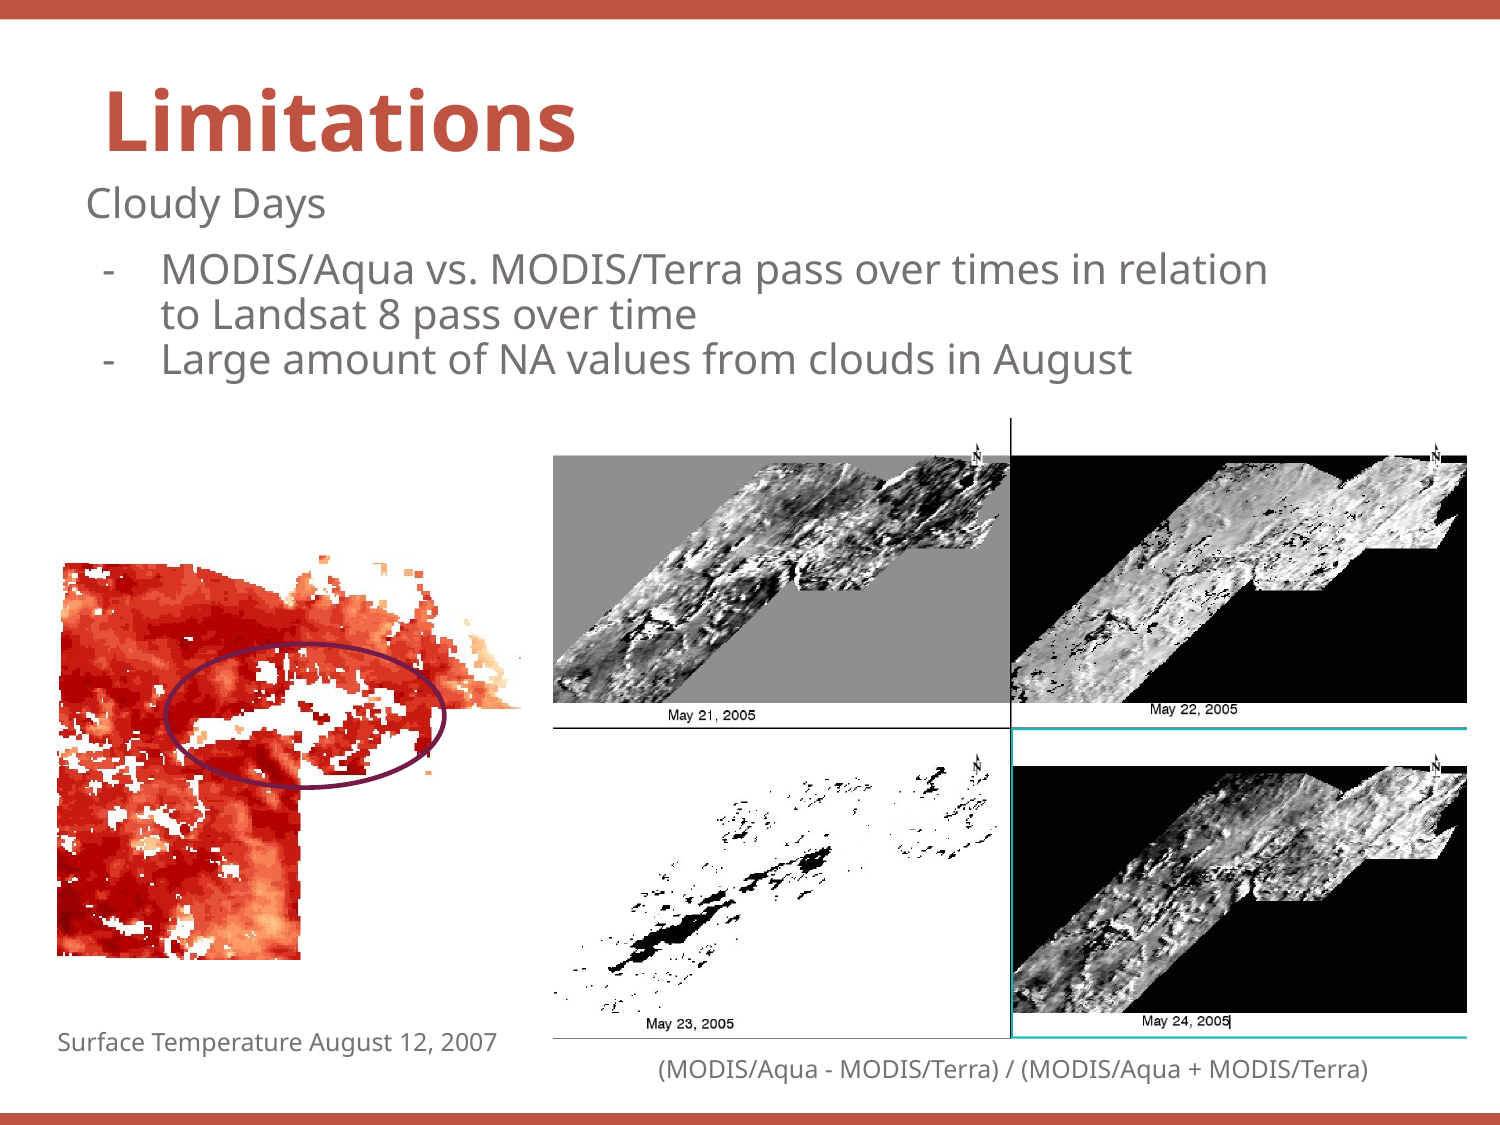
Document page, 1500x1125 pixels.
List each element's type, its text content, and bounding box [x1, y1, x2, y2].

picture [56, 541, 522, 960]
text_box Surface Temperature August 12, 2007 [33, 1011, 522, 1045]
list Cloudy Days MODIS/Aqua vs. MODIS/Terra pass over times in relation to Landsat 8 pass over time Large amount of NA values from clouds in August [70, 167, 1303, 504]
list Limitations [87, 13, 673, 185]
text_box (MODIS/Aqua - MODIS/Terra) / (MODIS/Aqua + MODIS/Terra) [561, 1047, 1467, 1073]
picture [553, 417, 1467, 1040]
